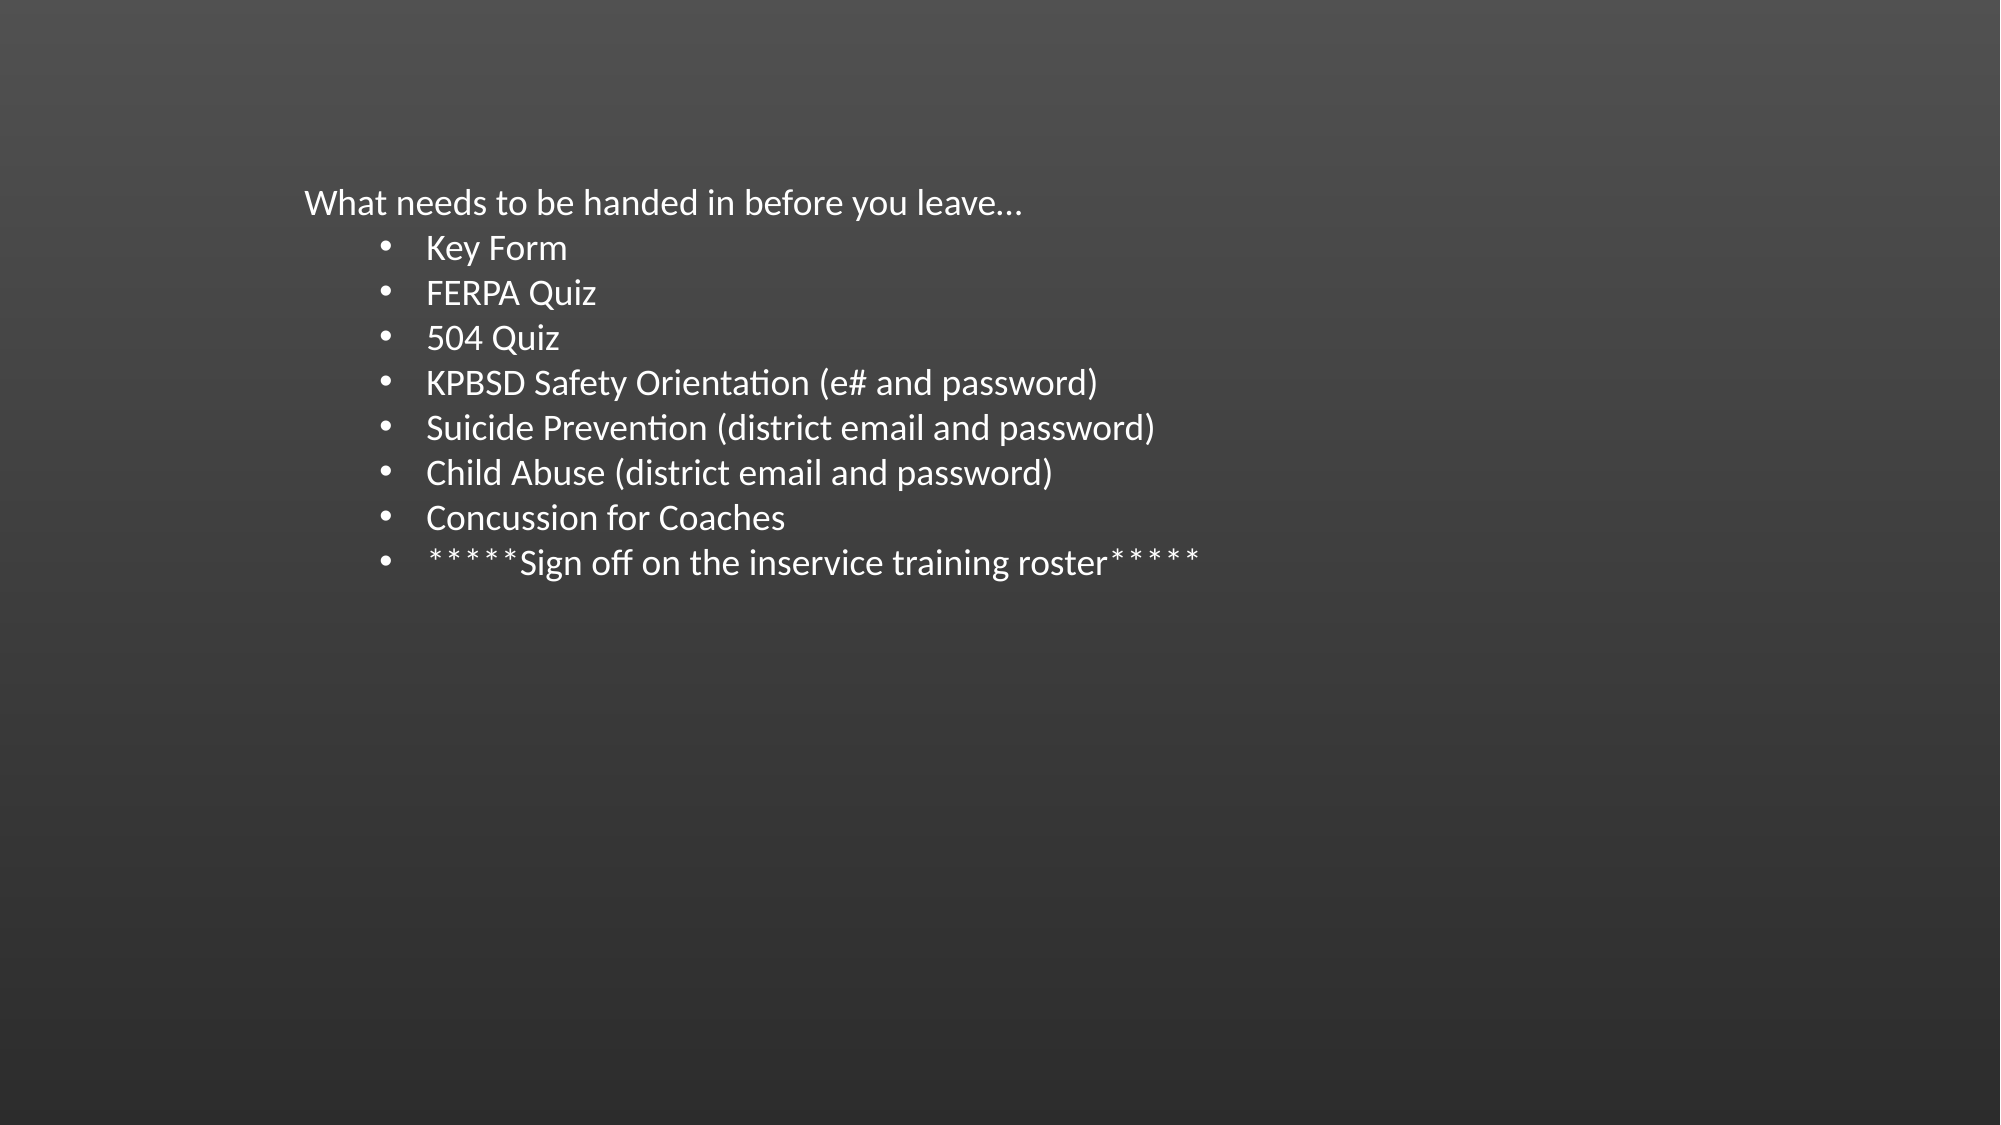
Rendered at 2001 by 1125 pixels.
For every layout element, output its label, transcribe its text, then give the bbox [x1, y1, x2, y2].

text_box What needs to be handed in before you leave… Key Form FERPA Quiz 504 Quiz KPBSD Safety Orientation (e# and password) Suicide Prevention (district email and password) Child Abuse (district email and password) Concussion for Coaches *****Sign off on the inservice training roster***** [289, 170, 1634, 636]
